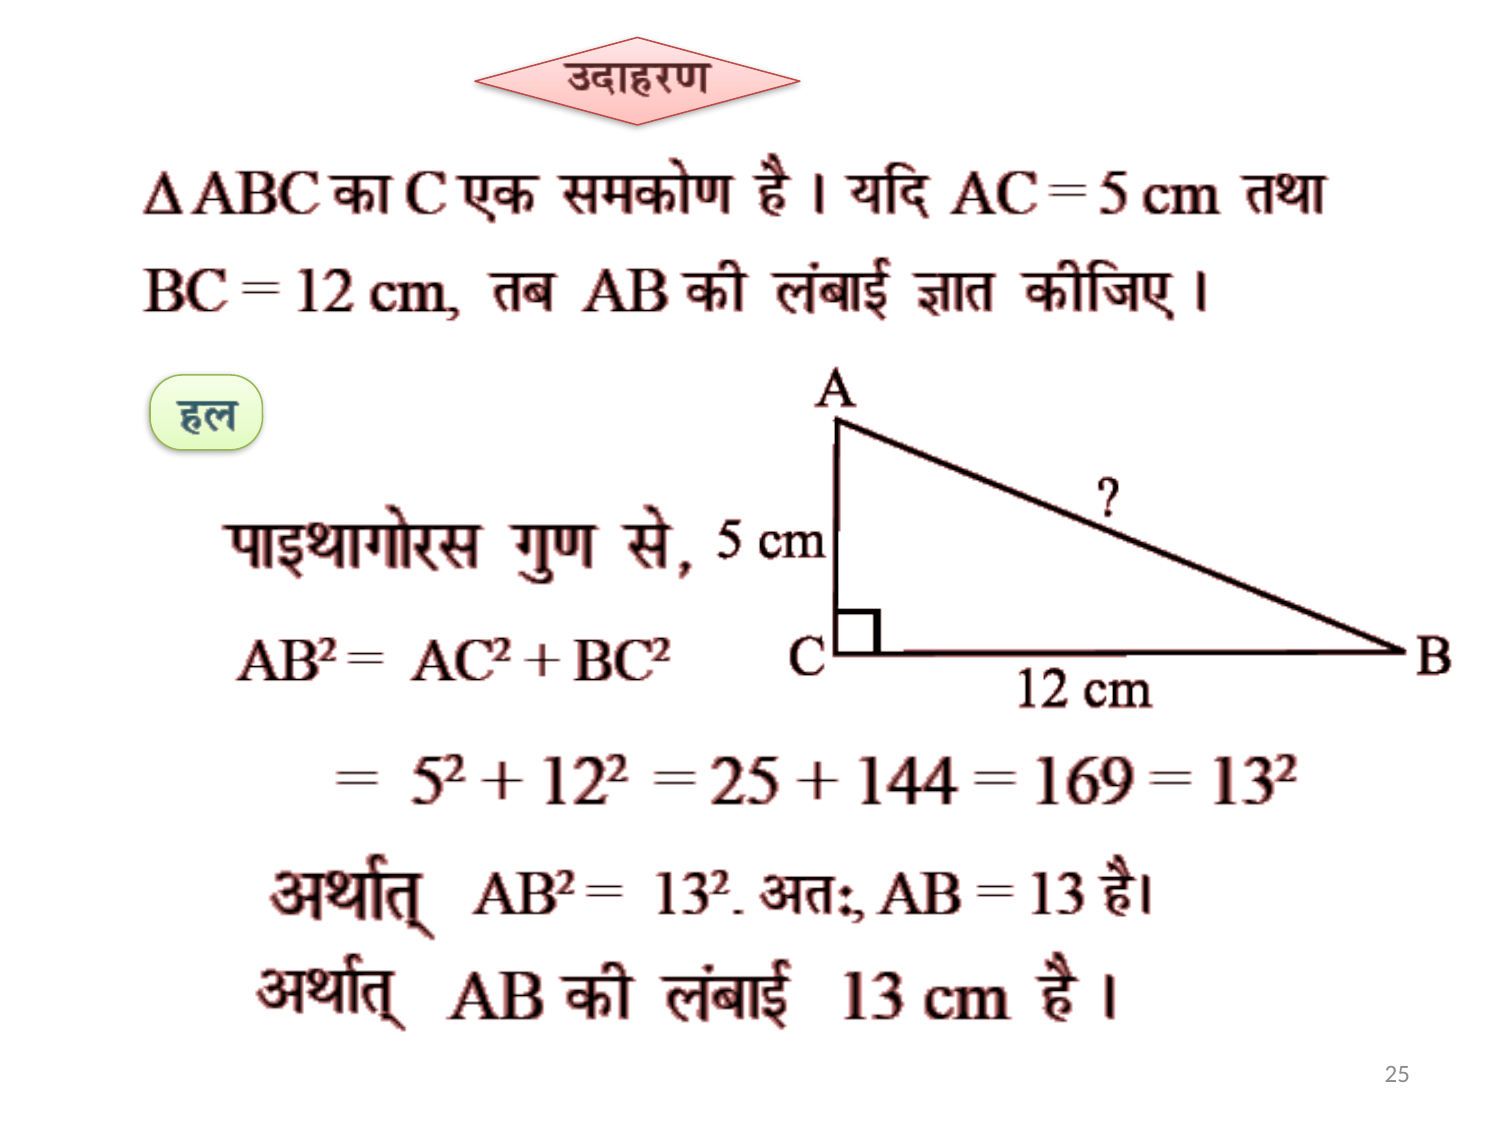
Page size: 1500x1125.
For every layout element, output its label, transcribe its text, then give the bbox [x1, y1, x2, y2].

picture [212, 349, 1468, 733]
picture [112, 149, 1351, 344]
slide_number 25 [1074, 1042, 1425, 1103]
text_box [249, 937, 1138, 1063]
picture [224, 612, 688, 706]
picture [324, 737, 1326, 838]
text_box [149, 374, 263, 451]
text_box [262, 837, 1176, 952]
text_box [474, 37, 801, 126]
